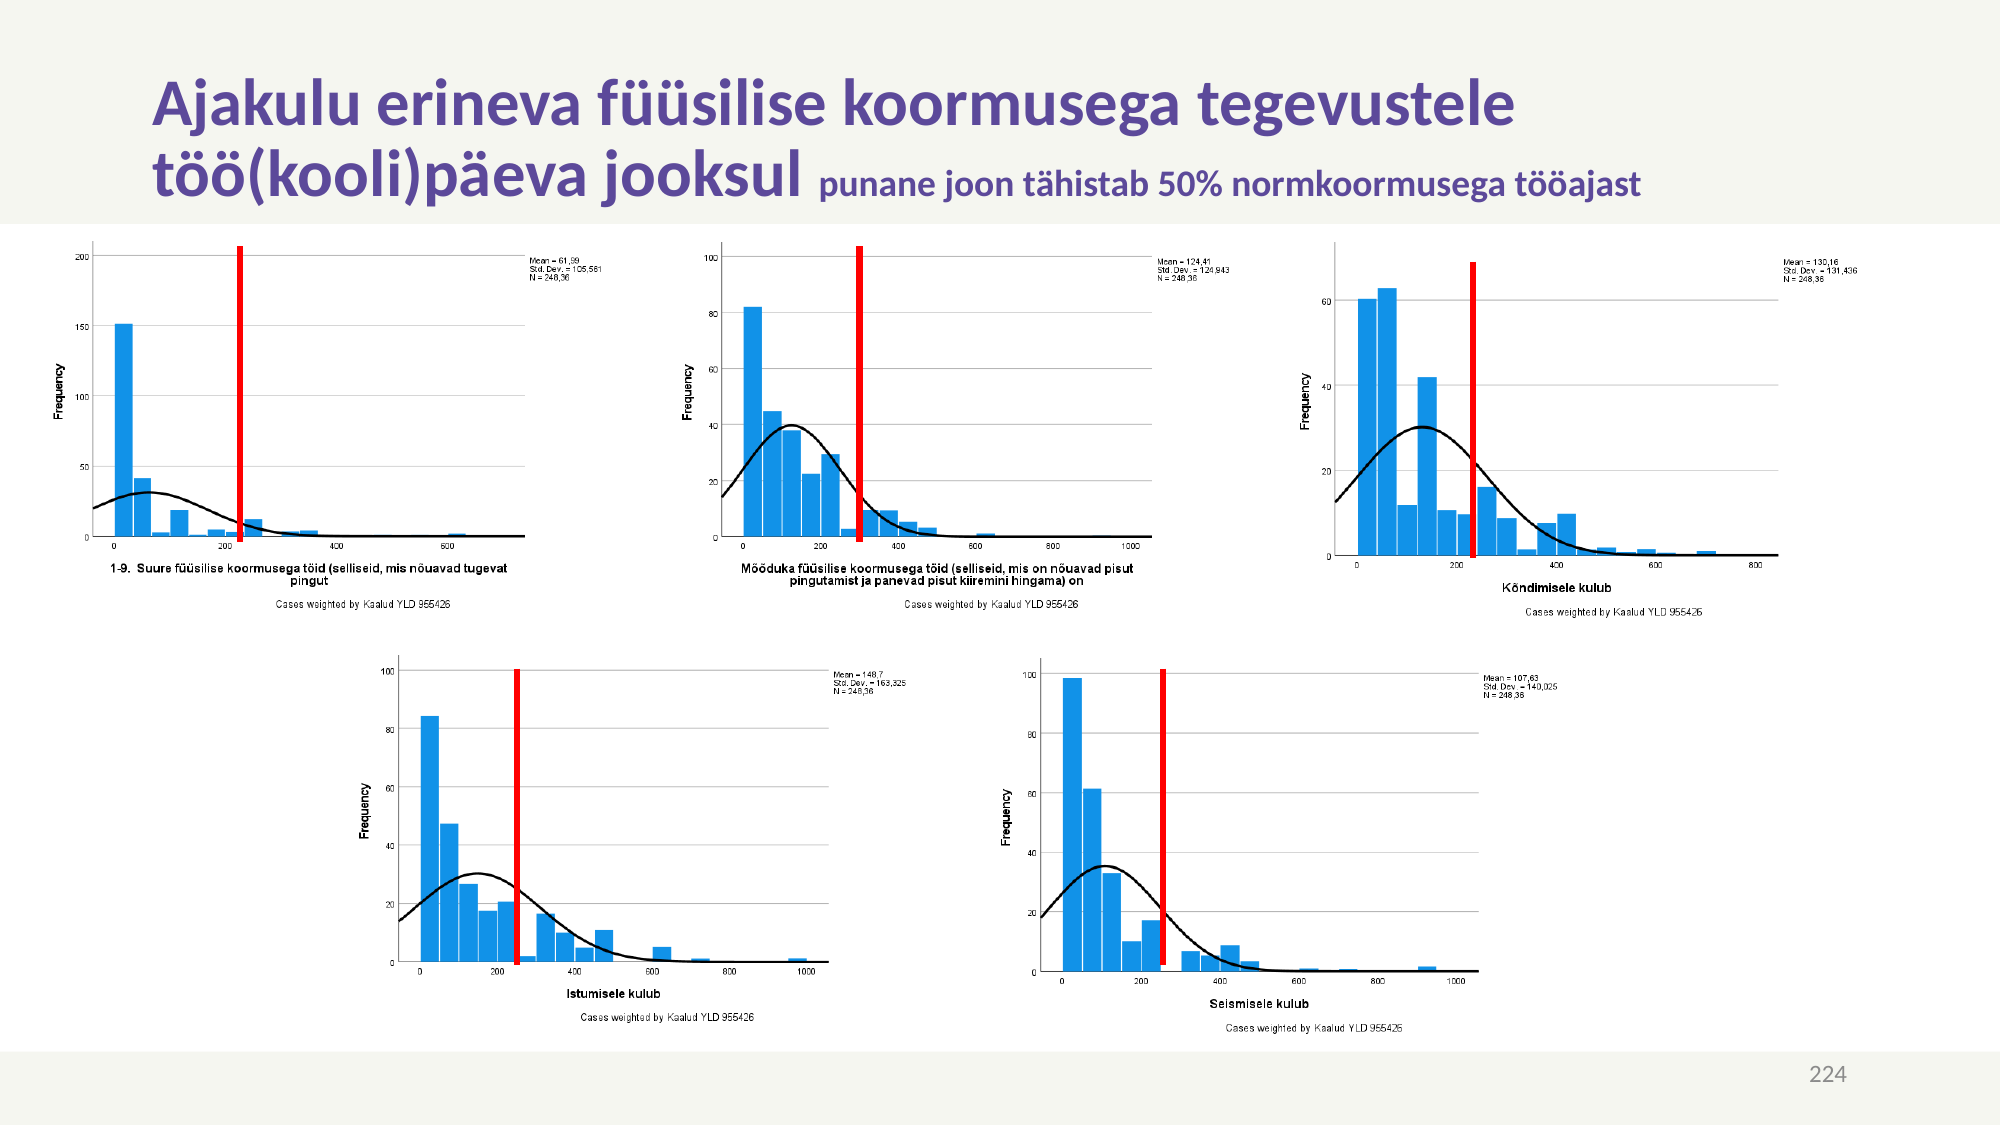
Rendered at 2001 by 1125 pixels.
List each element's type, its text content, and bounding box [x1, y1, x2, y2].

text_box [0, 223, 2000, 1053]
slide_number 224 [1412, 1042, 1863, 1103]
picture [343, 648, 1644, 1042]
title Ajakulu erineva füüsilise koormusega tegevustele töö(kooli)päeva jooksul punane joon tähistab 50% normkoormusega tööajast [137, 59, 1863, 236]
picture [37, 235, 1944, 626]
